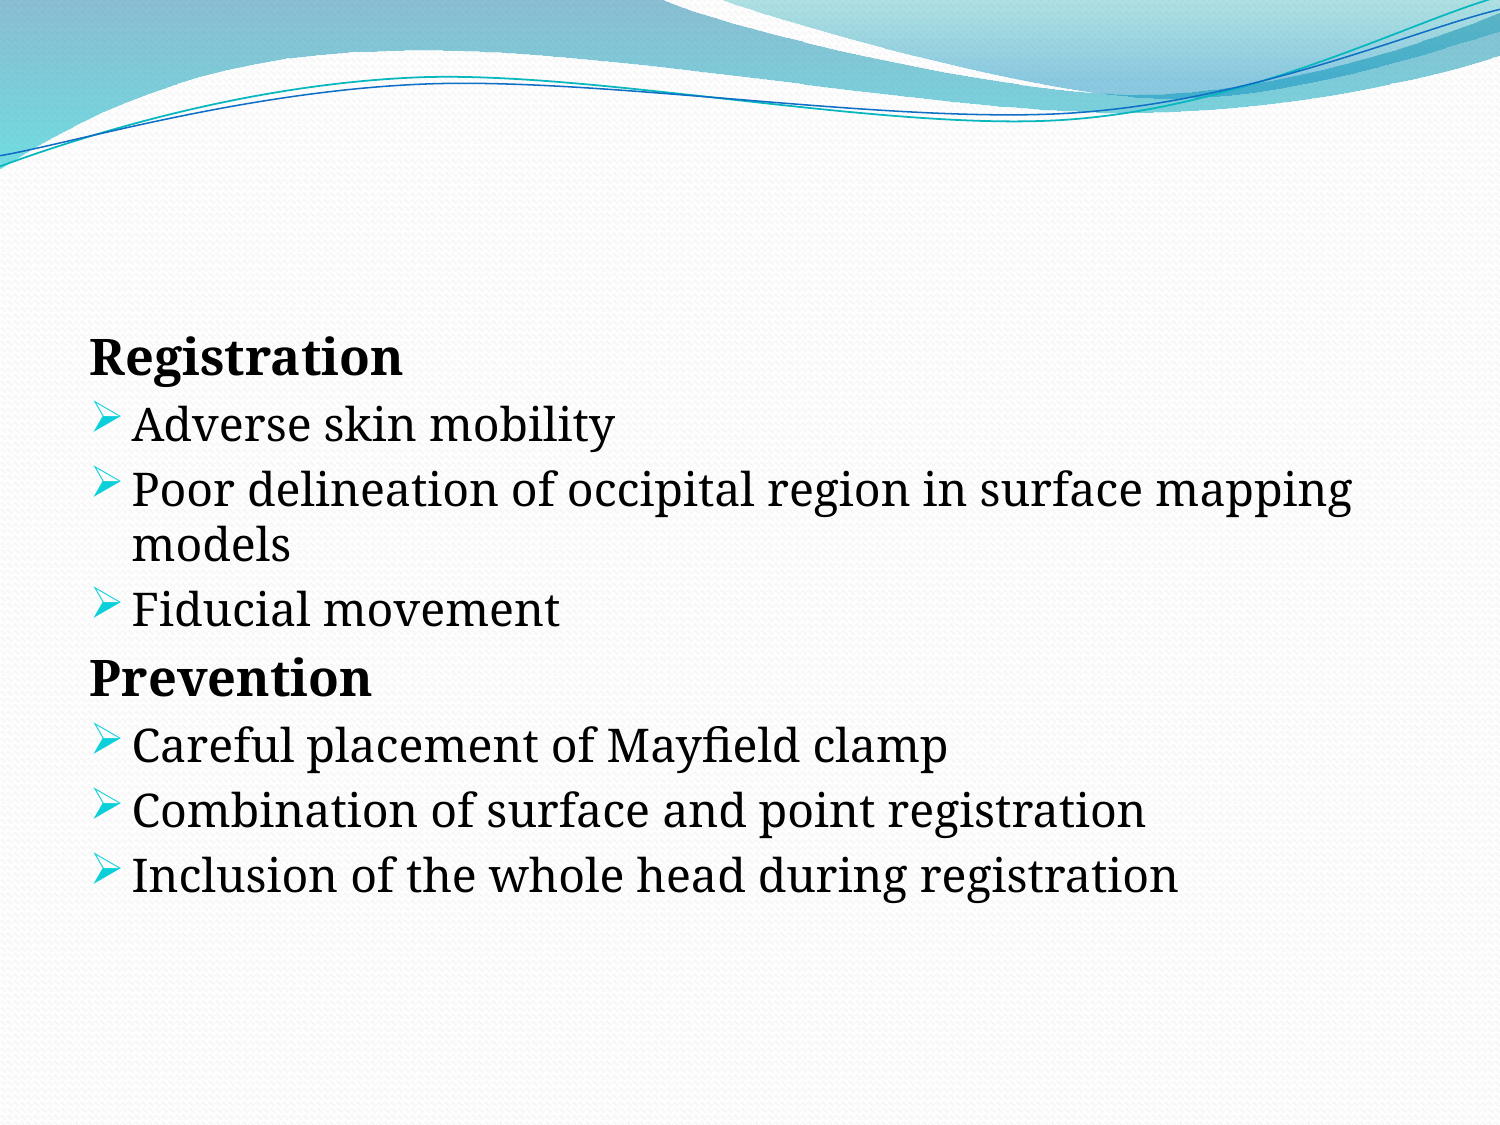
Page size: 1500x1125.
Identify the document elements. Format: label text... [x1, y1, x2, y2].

list Registration Adverse skin mobility Poor delineation of occipital region in surface mapping models Fiducial movement Prevention Careful placement of Mayfield clamp Combination of surface and point registration Inclusion of the whole head during registration [75, 317, 1425, 1038]
